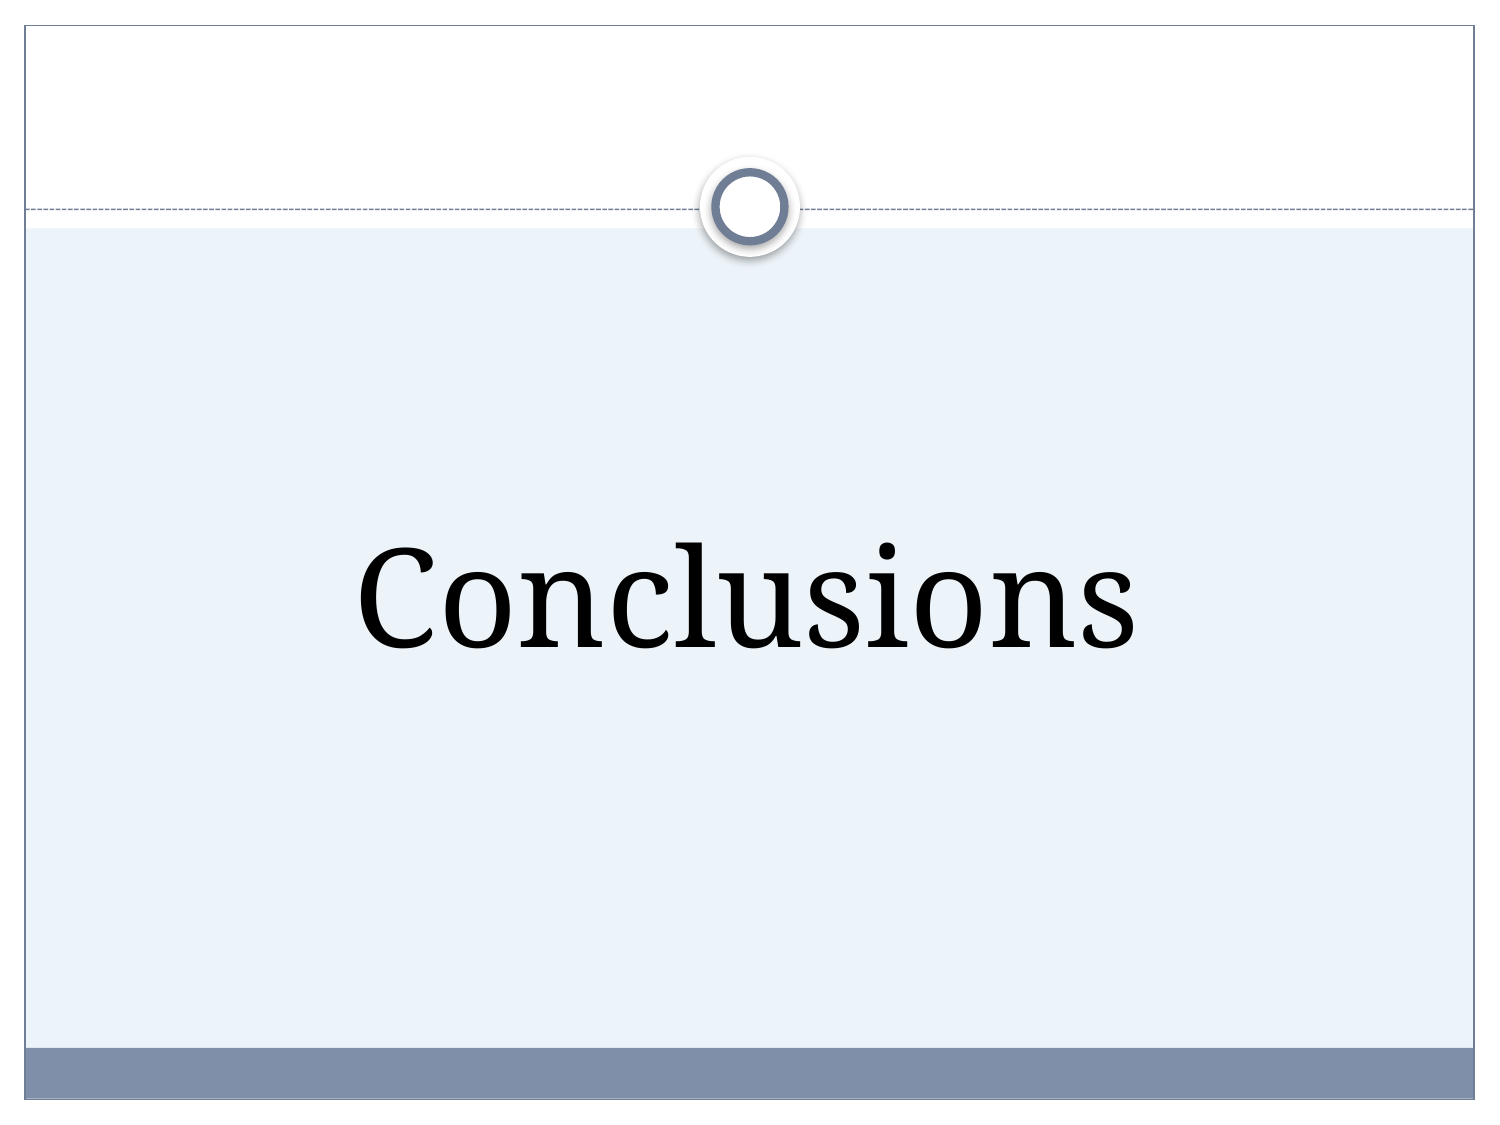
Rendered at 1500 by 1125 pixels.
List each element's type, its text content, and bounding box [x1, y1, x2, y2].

list Conclusions [49, 250, 1445, 1001]
